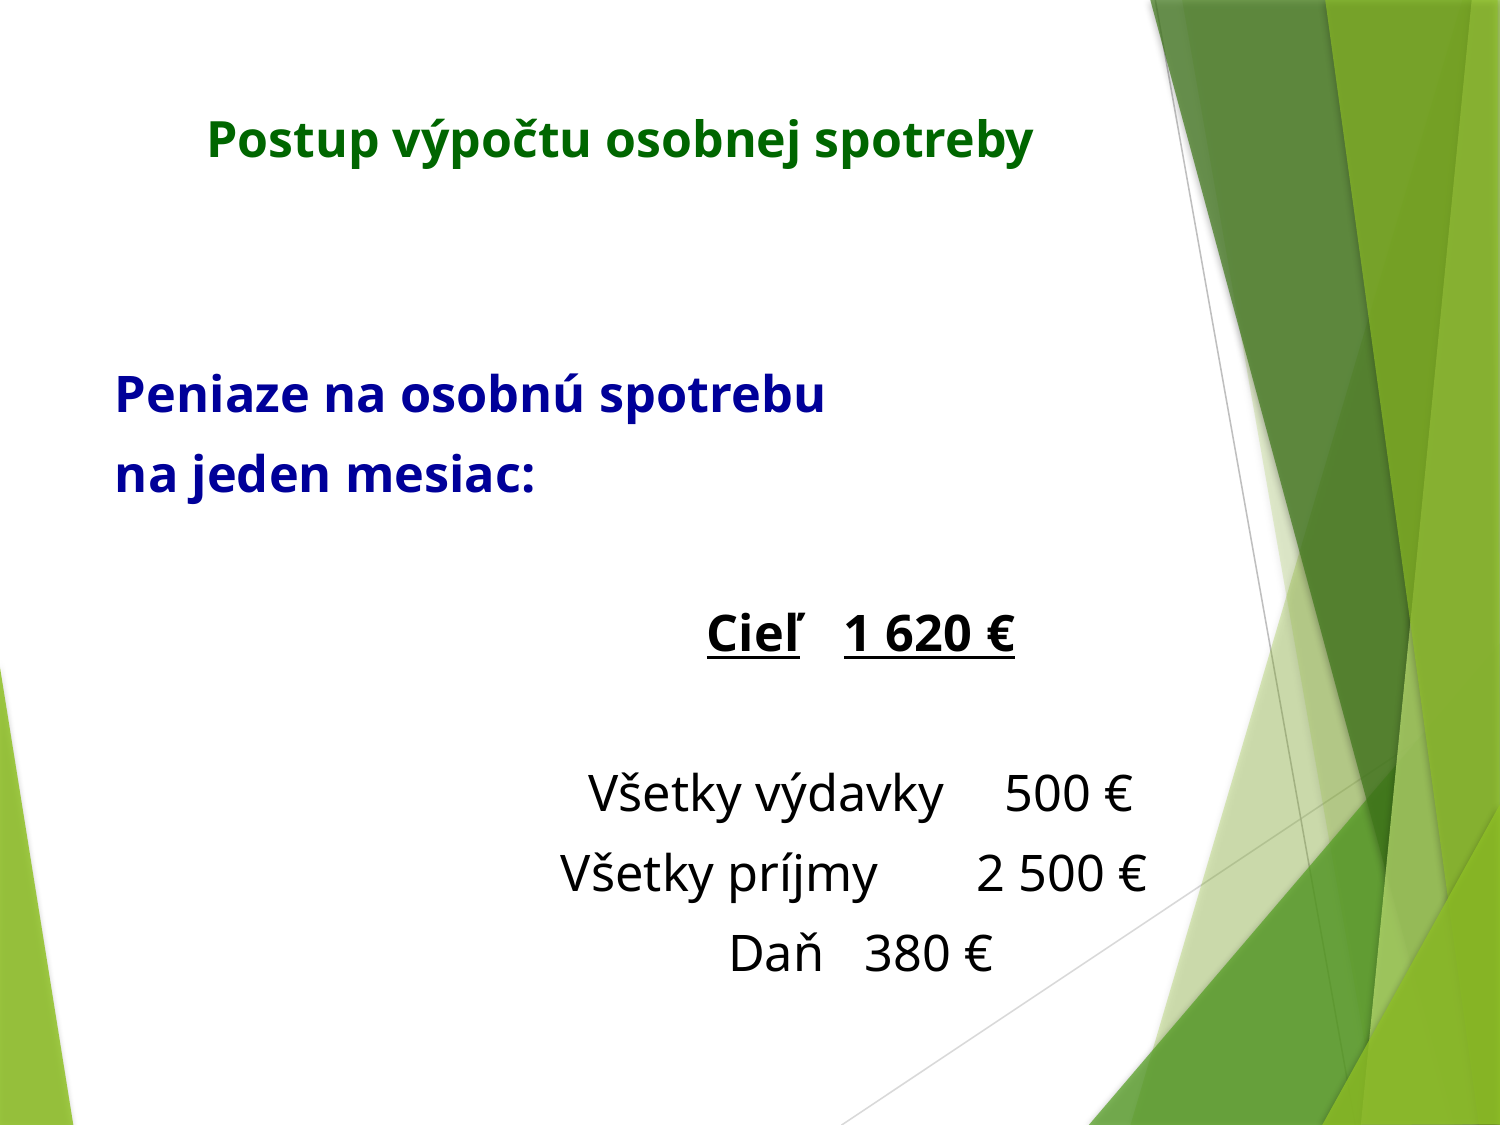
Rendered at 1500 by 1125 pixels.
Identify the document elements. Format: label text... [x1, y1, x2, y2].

title Postup výpočtu osobnej spotreby [99, 99, 1142, 317]
list Peniaze na osobnú spotrebu na jeden mesiac: Cieľ 1 620 € Všetky výdavky 500 € Všetky príjmy 2 500 € Daň 380 € [99, 354, 1282, 992]
